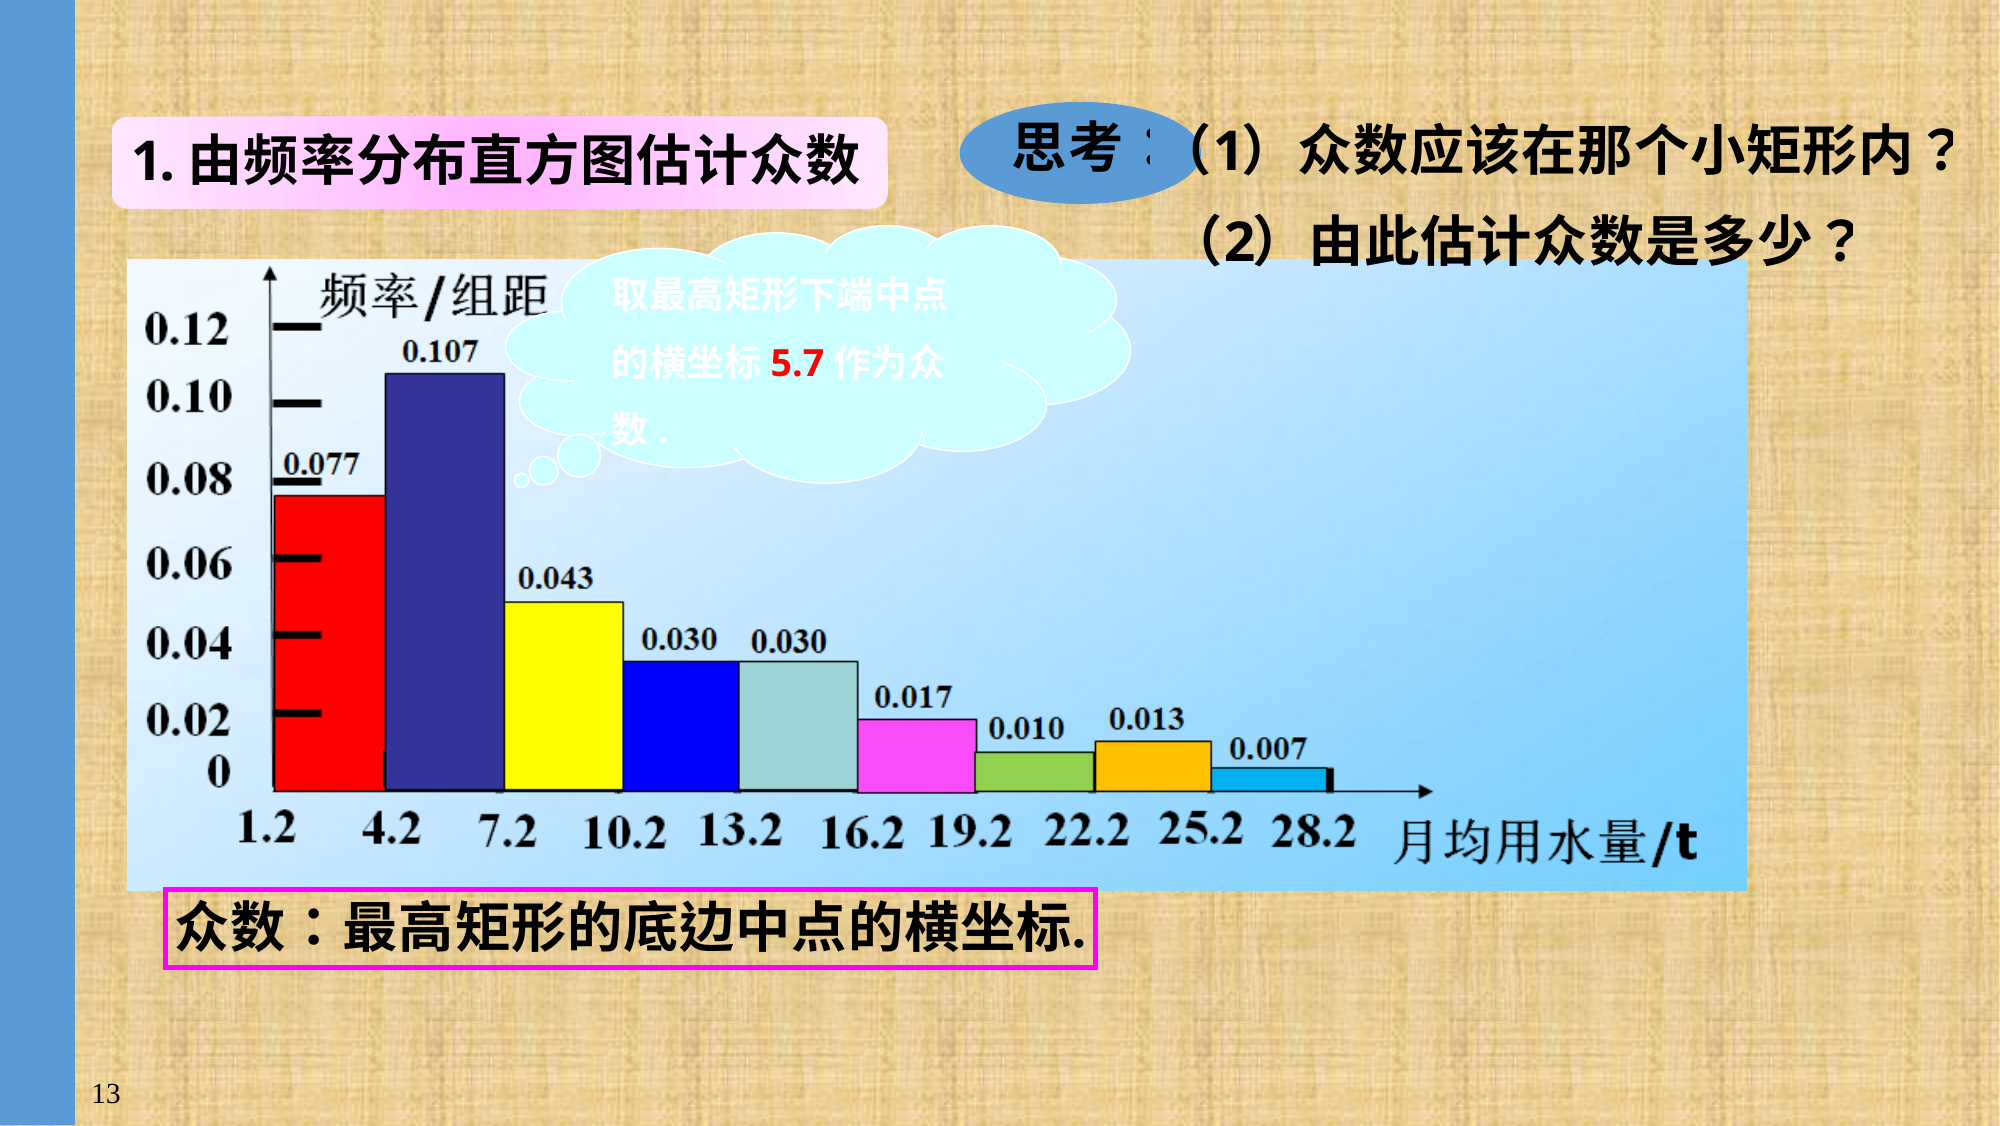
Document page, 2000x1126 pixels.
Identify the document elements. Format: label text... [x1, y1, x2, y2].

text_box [1189, 206, 1853, 280]
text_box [127, 125, 870, 199]
text_box [731, 232, 822, 241]
text_box 取最高矩形下端中点的横坐标5.7作为众数. [596, 241, 996, 259]
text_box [959, 101, 1202, 205]
text_box [834, 225, 1065, 259]
picture [75, 0, 2000, 1126]
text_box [1178, 115, 1953, 190]
text_box [111, 116, 888, 209]
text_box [167, 891, 1094, 966]
